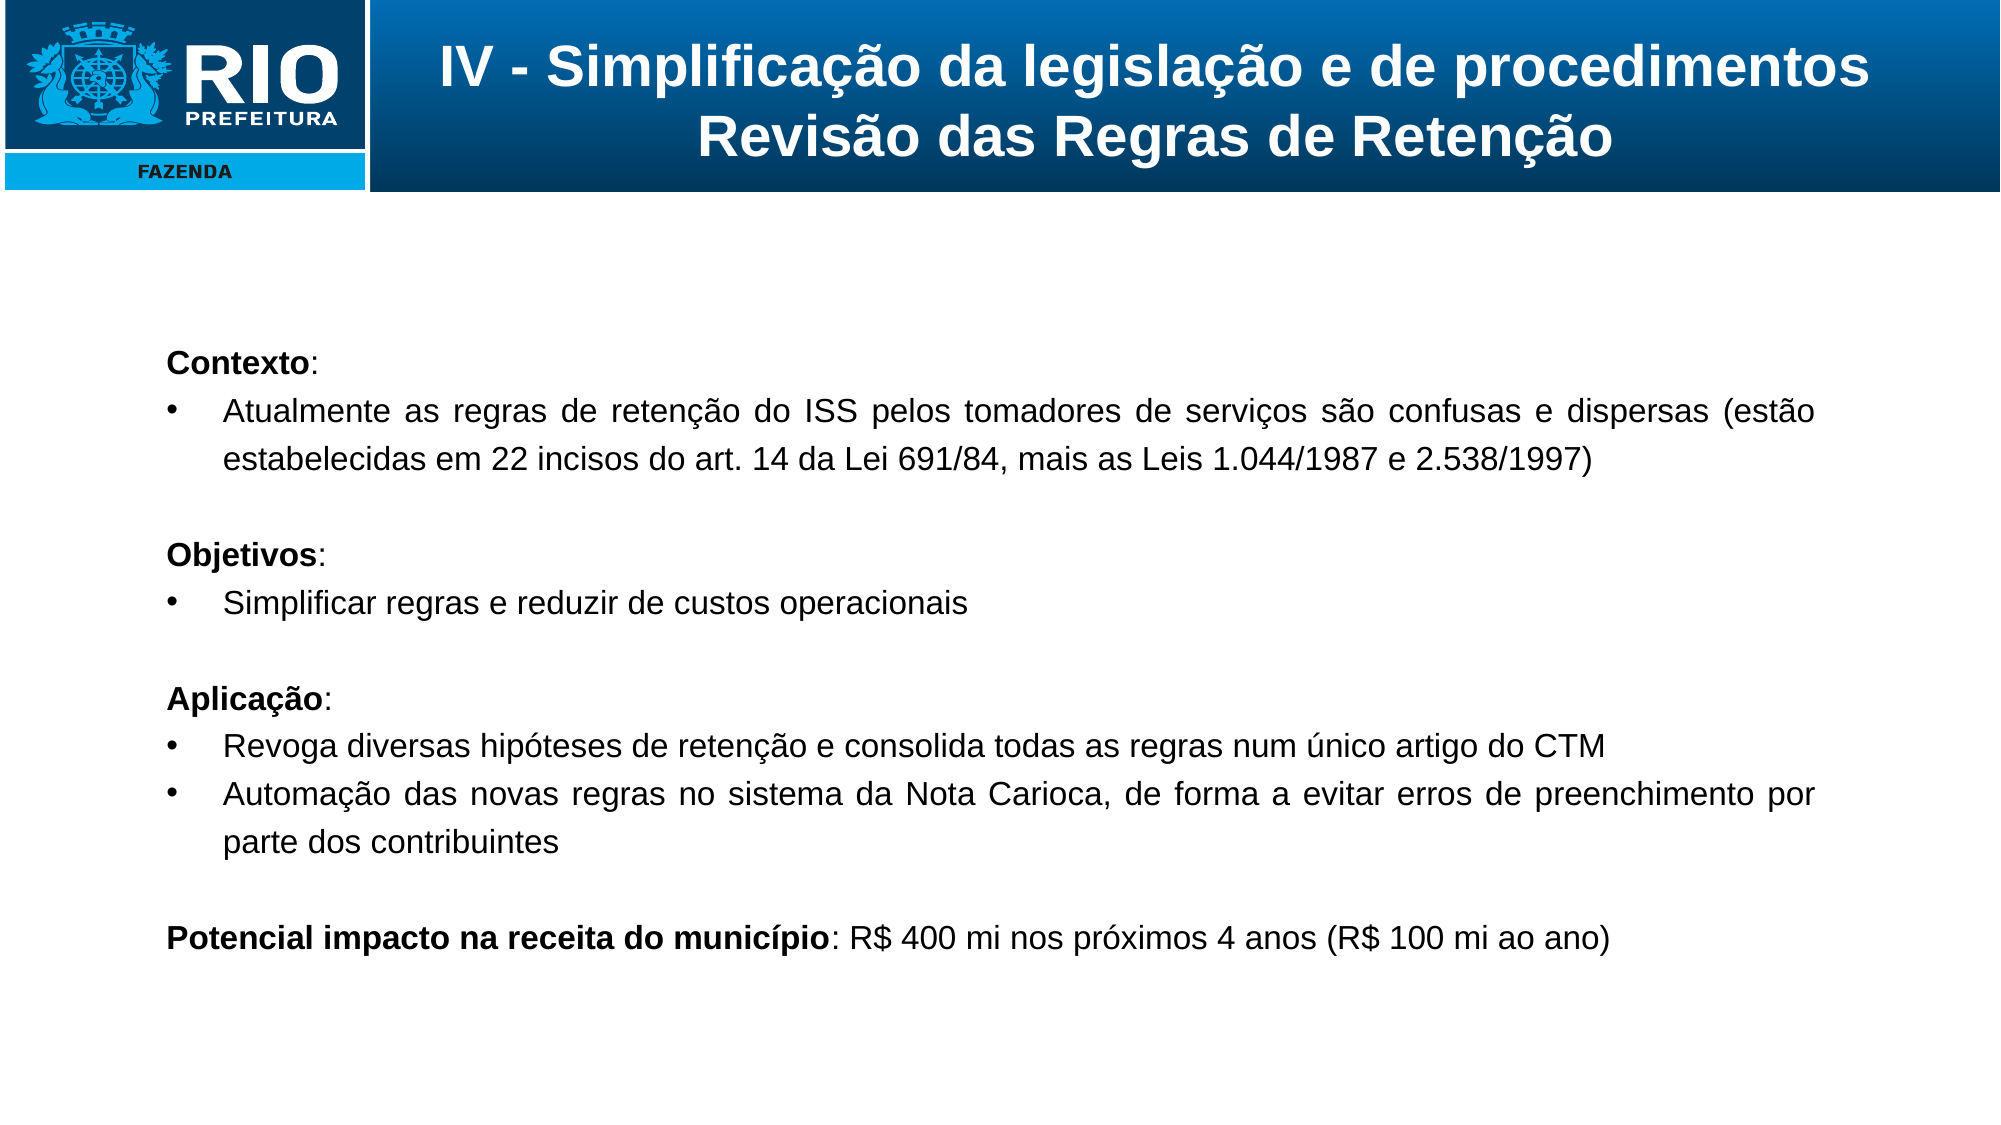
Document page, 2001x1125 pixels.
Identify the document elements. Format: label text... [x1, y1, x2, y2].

text_box Contexto: Atualmente as regras de retenção do ISS pelos tomadores de serviços são confusas e dispersas (estão estabelecidas em 22 incisos do art. 14 da Lei 691/84, mais as Leis 1.044/1987 e 2.538/1997) Objetivos: Simplificar regras e reduzir de custos operacionais Aplicação: Revoga diversas hipóteses de retenção e consolida todas as regras num único artigo do CTM Automação das novas regras no sistema da Nota Carioca, de forma a evitar erros de preenchimento por parte dos contribuintes Potencial impacto na receita do município: R$ 400 mi nos próximos 4 anos (R$ 100 mi ao ano) [166, 333, 1818, 957]
text_box IV - Simplificação da legislação e de procedimentos Revisão das Regras de Retenção [368, 27, 1944, 168]
